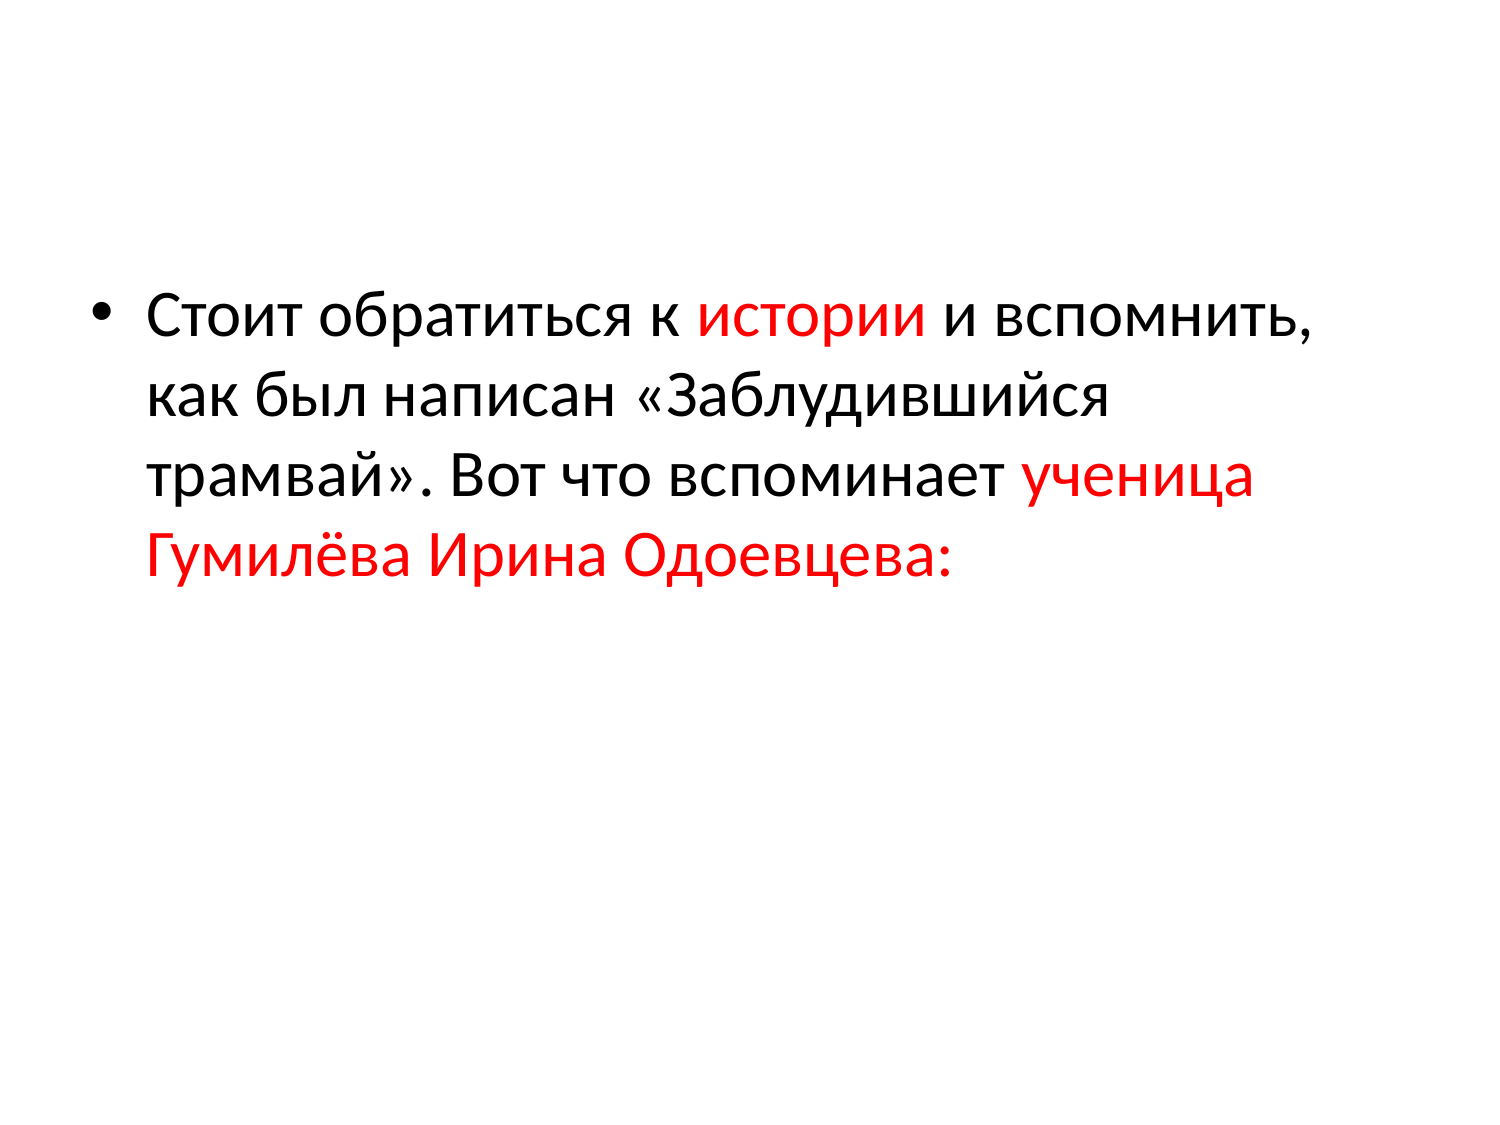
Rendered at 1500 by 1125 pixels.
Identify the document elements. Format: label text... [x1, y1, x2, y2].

list Стоит обратиться к истории и вспомнить, как был написан «Заблудившийся трамвай». Вот что вспоминает ученица Гумилёва Ирина Одоевцева: [75, 262, 1425, 1005]
